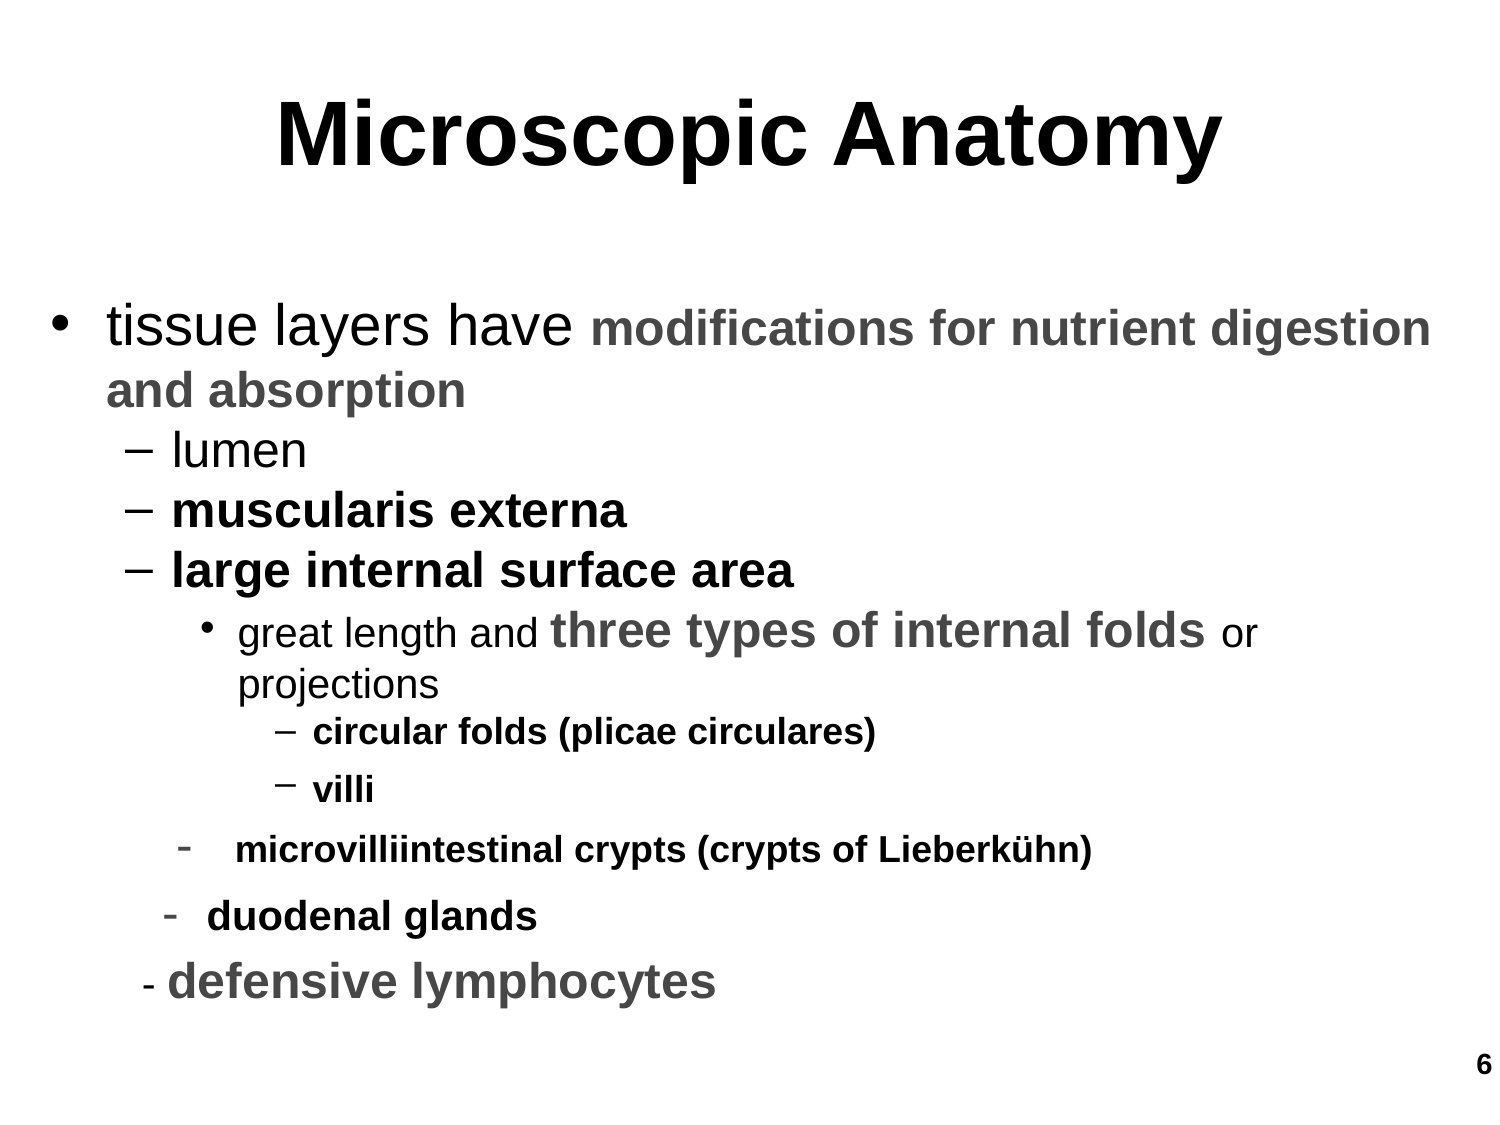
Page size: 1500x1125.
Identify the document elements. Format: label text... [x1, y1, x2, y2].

list tissue layers have modifications for nutrient digestion and absorption lumen muscularis externa large internal surface area great length and three types of internal folds or projections circular folds (plicae circulares) villi - microvilliintestinal crypts (crypts of Lieberkühn) - duodenal glands - defensive lymphocytes [42, 279, 1448, 1078]
slide_number ‹#› [1466, 1037, 1500, 1125]
title Microscopic Anatomy [0, 34, 1500, 223]
